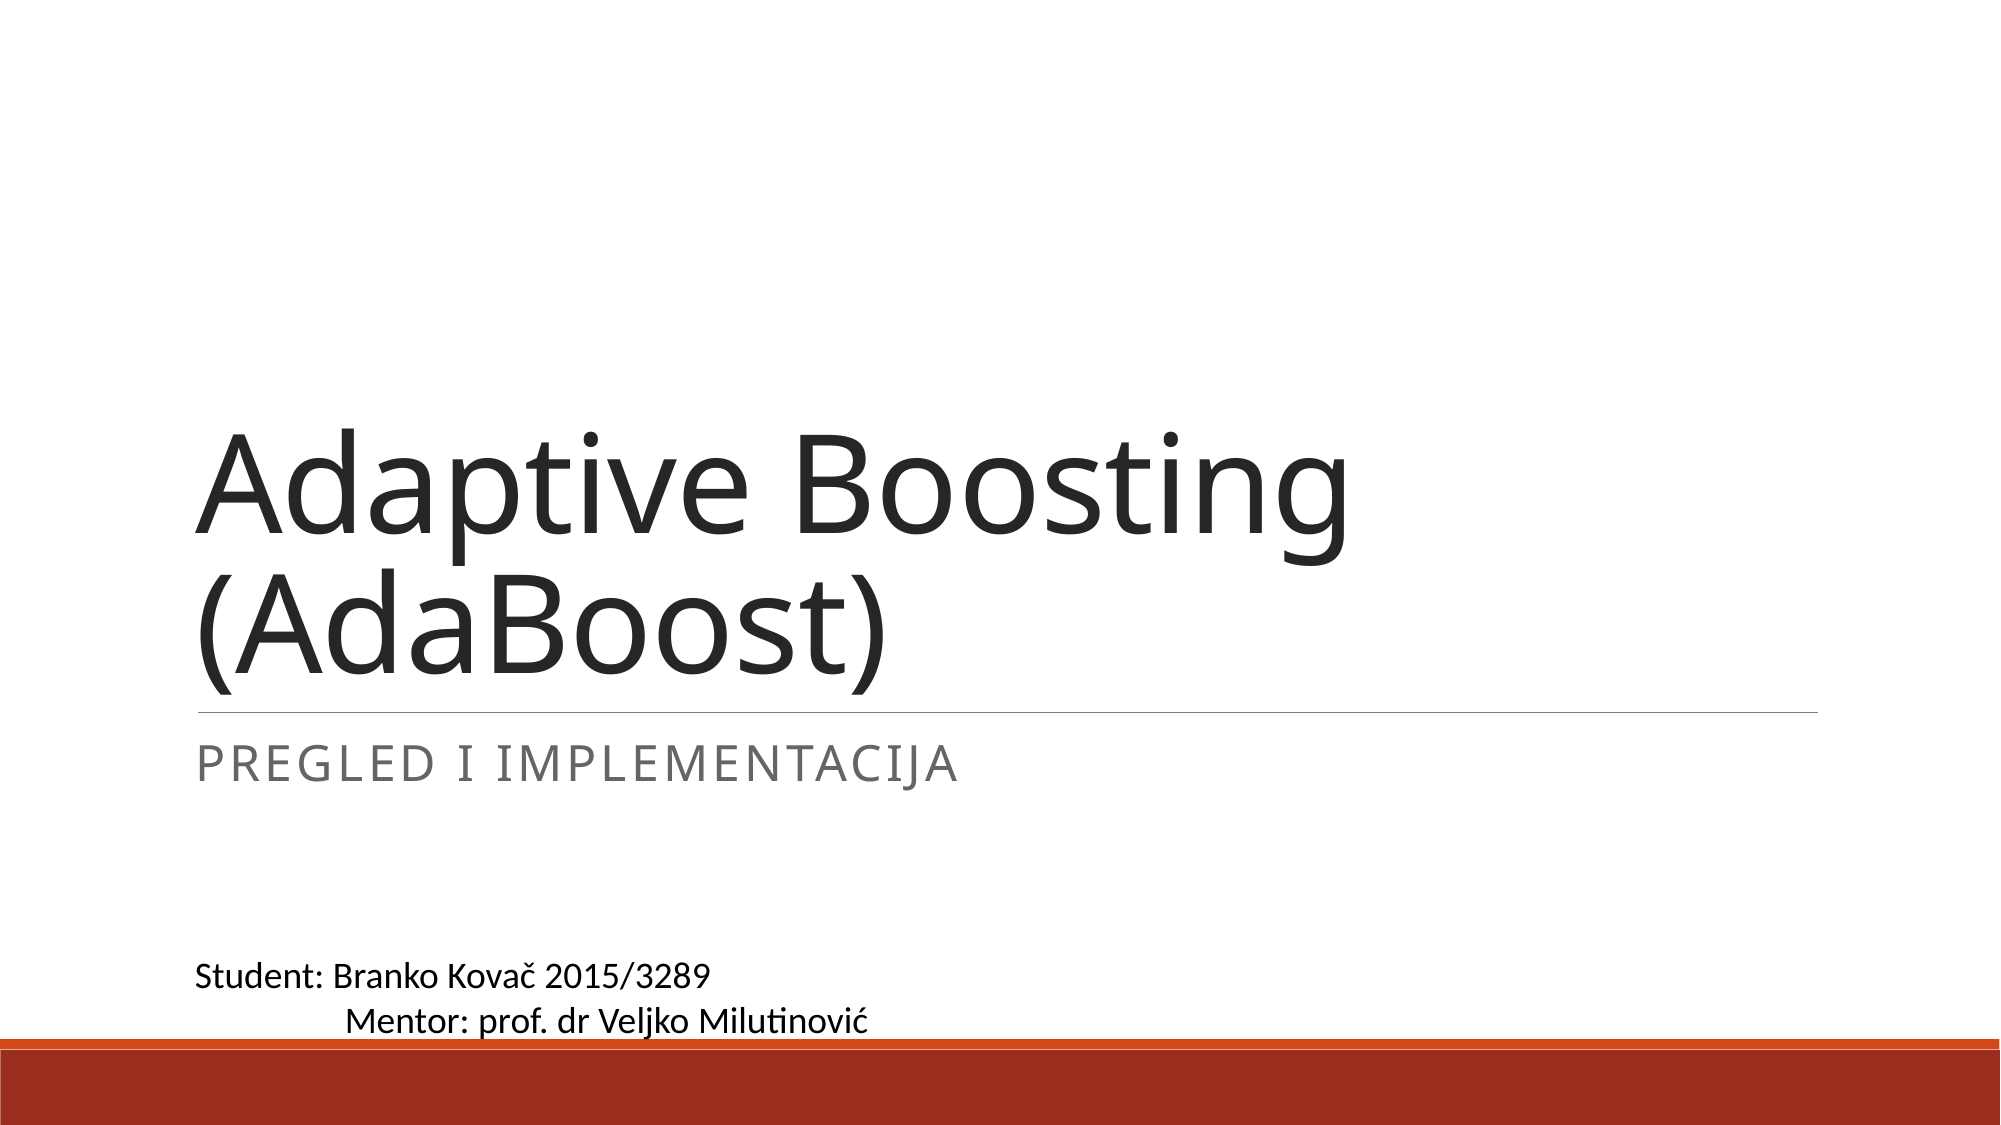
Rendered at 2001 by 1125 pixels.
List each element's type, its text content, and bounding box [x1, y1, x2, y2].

text_box Student: Branko Kovač 2015/3289 Mentor: prof. dr Veljko Milutinović [179, 943, 1830, 1049]
title Adaptive Boosting (AdaBoost) [180, 124, 1830, 710]
subtitle Pregled i implementacija [180, 730, 1831, 803]
